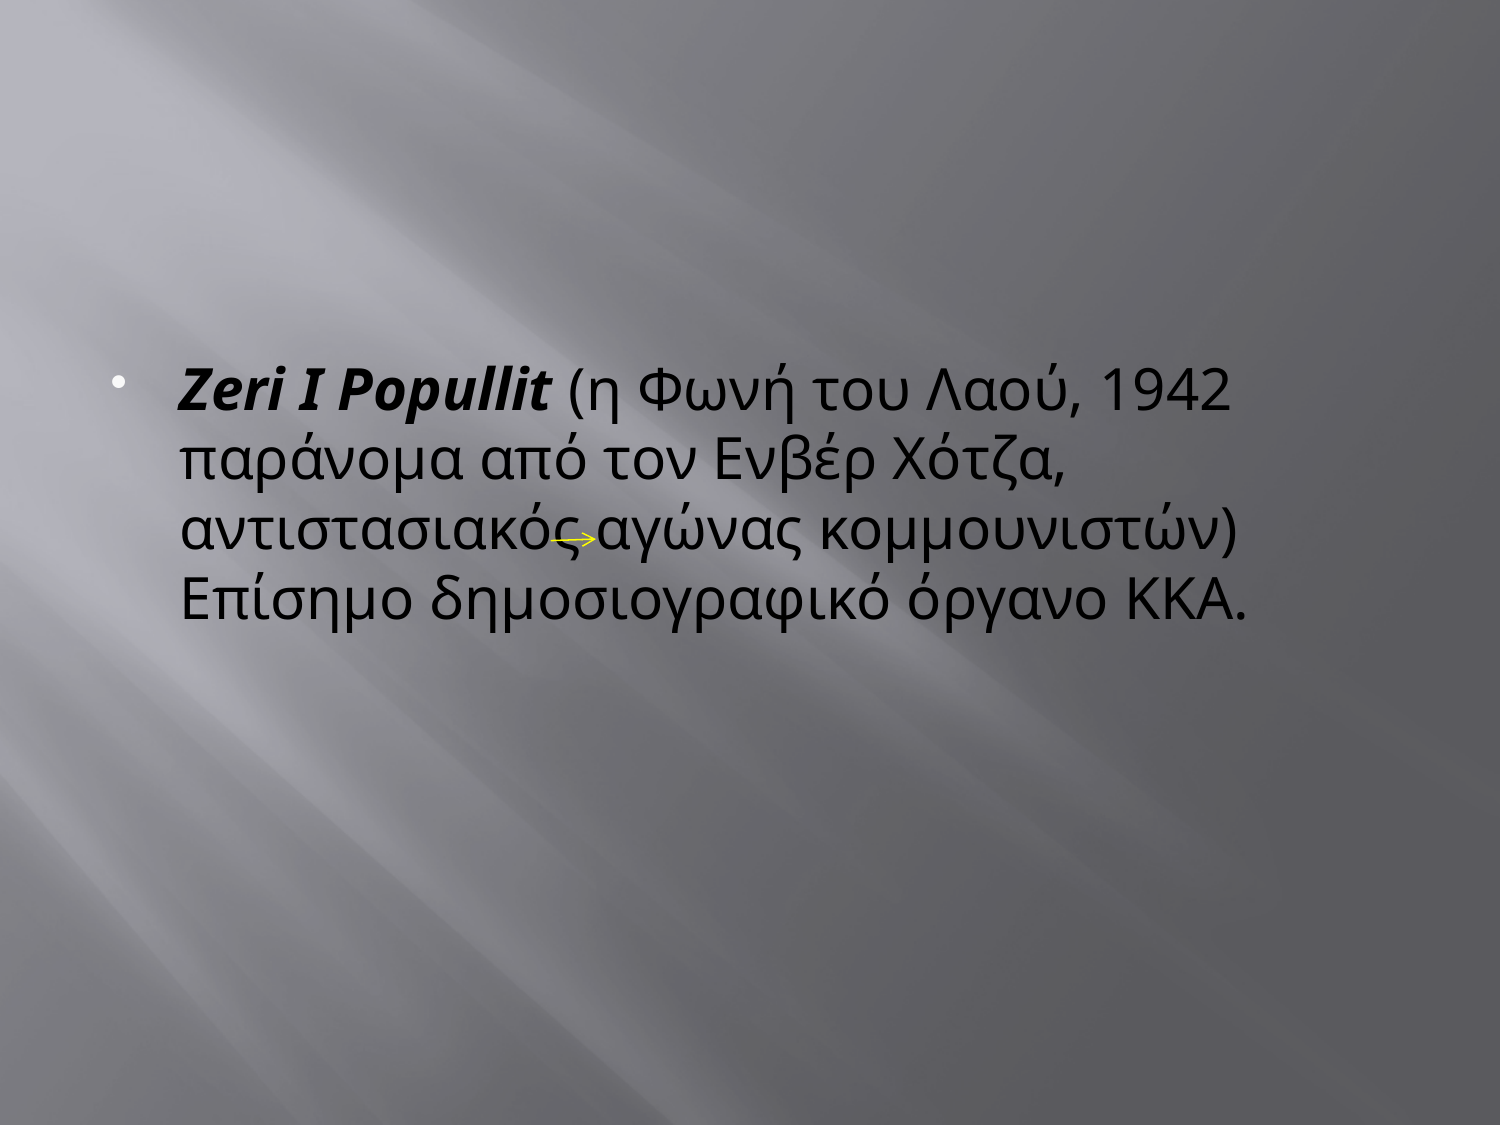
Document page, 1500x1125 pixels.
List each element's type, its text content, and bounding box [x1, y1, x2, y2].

list Zeri I Popullit (η Φωνή του Λαού, 1942 παράνομα από τον Ενβέρ Χότζα, αντιστασιακός αγώνας κομμουνιστών) Επίσημο δημοσιογραφικό όργανο ΚΚΑ. [75, 262, 1425, 1035]
